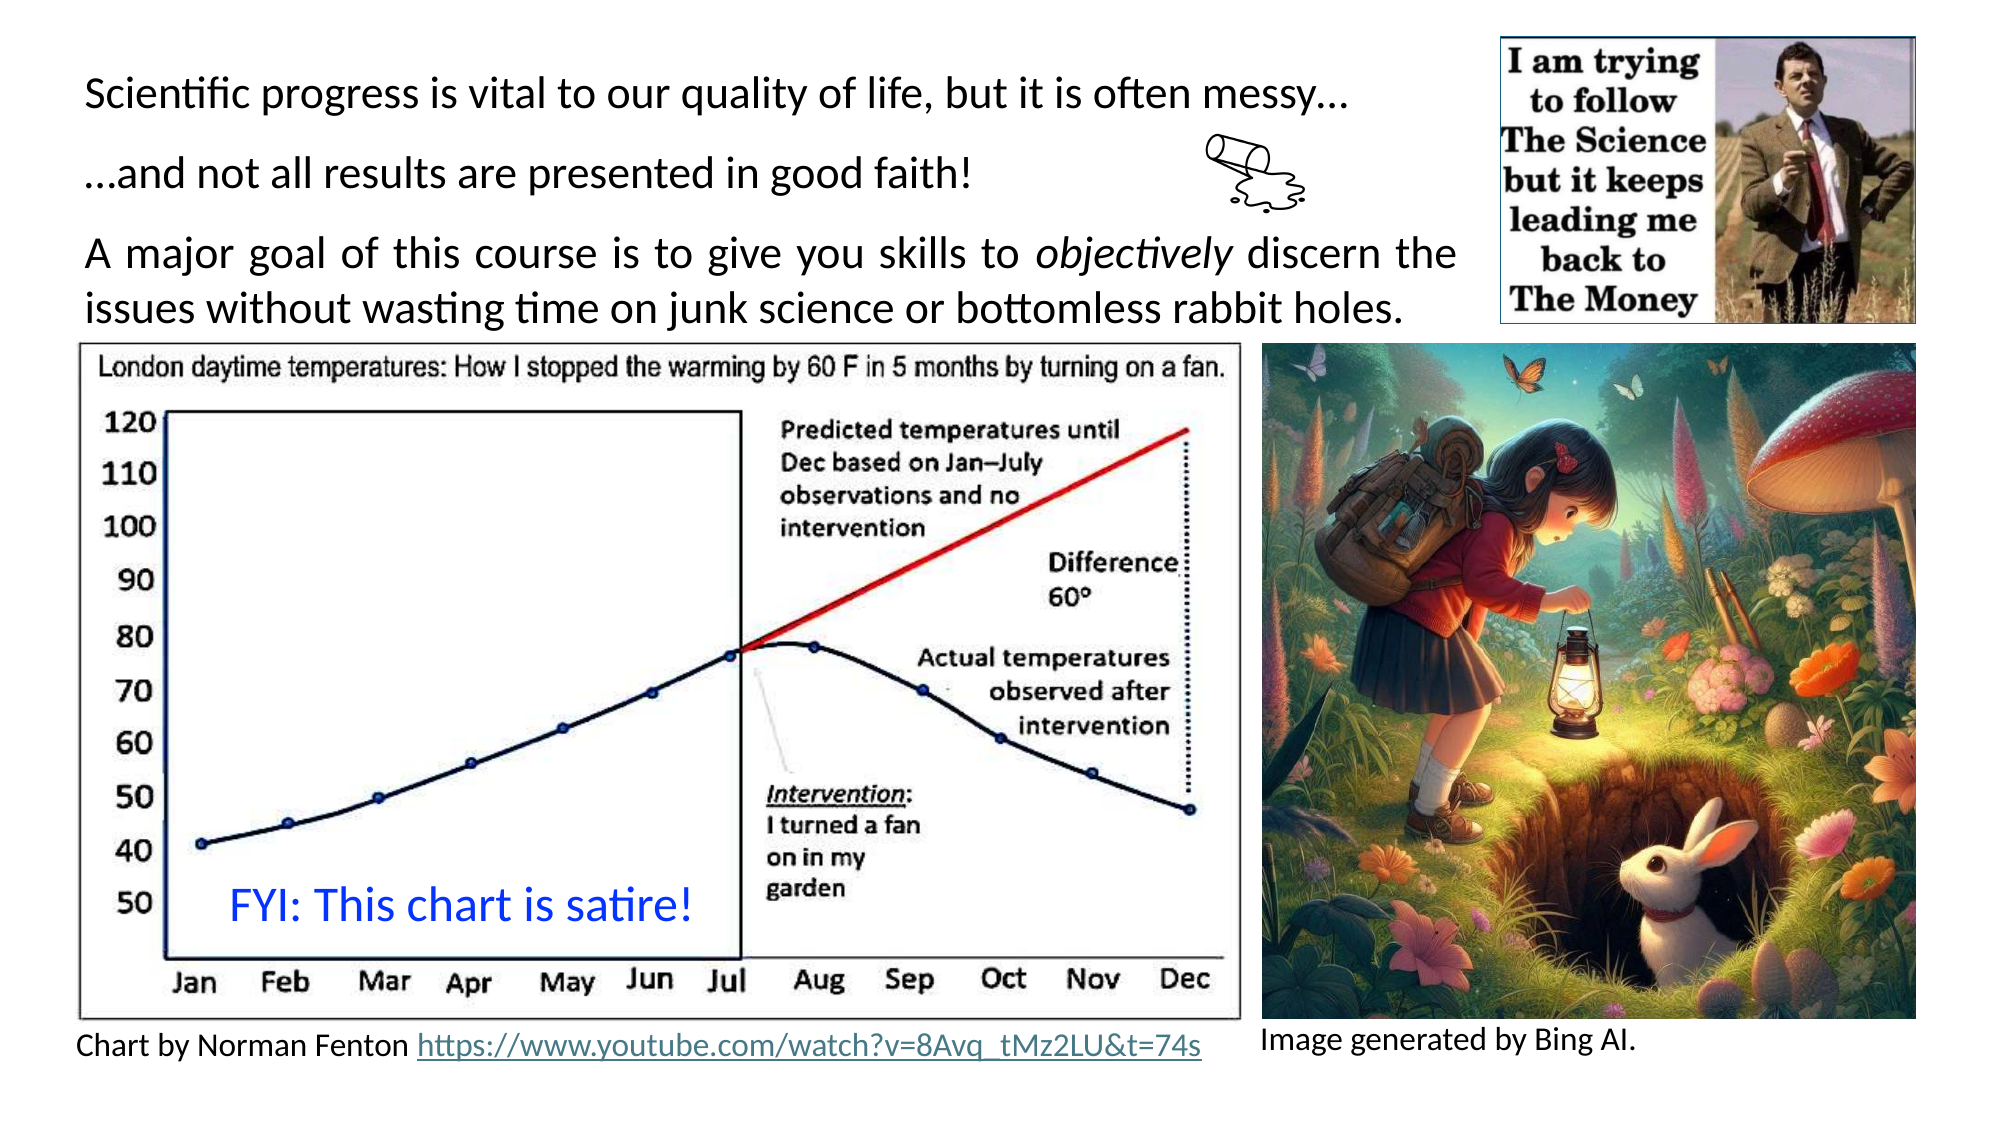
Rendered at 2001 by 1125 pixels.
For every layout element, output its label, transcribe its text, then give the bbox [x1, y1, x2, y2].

text_box Image generated by Bing AI. [1245, 1009, 1662, 1065]
text_box Chart by Norman Fenton https://www.youtube.com/watch?v=8Avq_tMz2LU&t=74s [61, 1016, 1279, 1071]
picture [1499, 36, 1917, 325]
picture [1262, 342, 1917, 1019]
picture [74, 340, 1246, 1025]
picture [1200, 115, 1309, 228]
text_box Scientific progress is vital to our quality of life, but it is often messy… …and not all results are presented in good faith! A major goal of this course is to give you skills to objectively discern the issues without wasting time on junk science or bottomless rabbit holes. [73, 57, 1469, 339]
